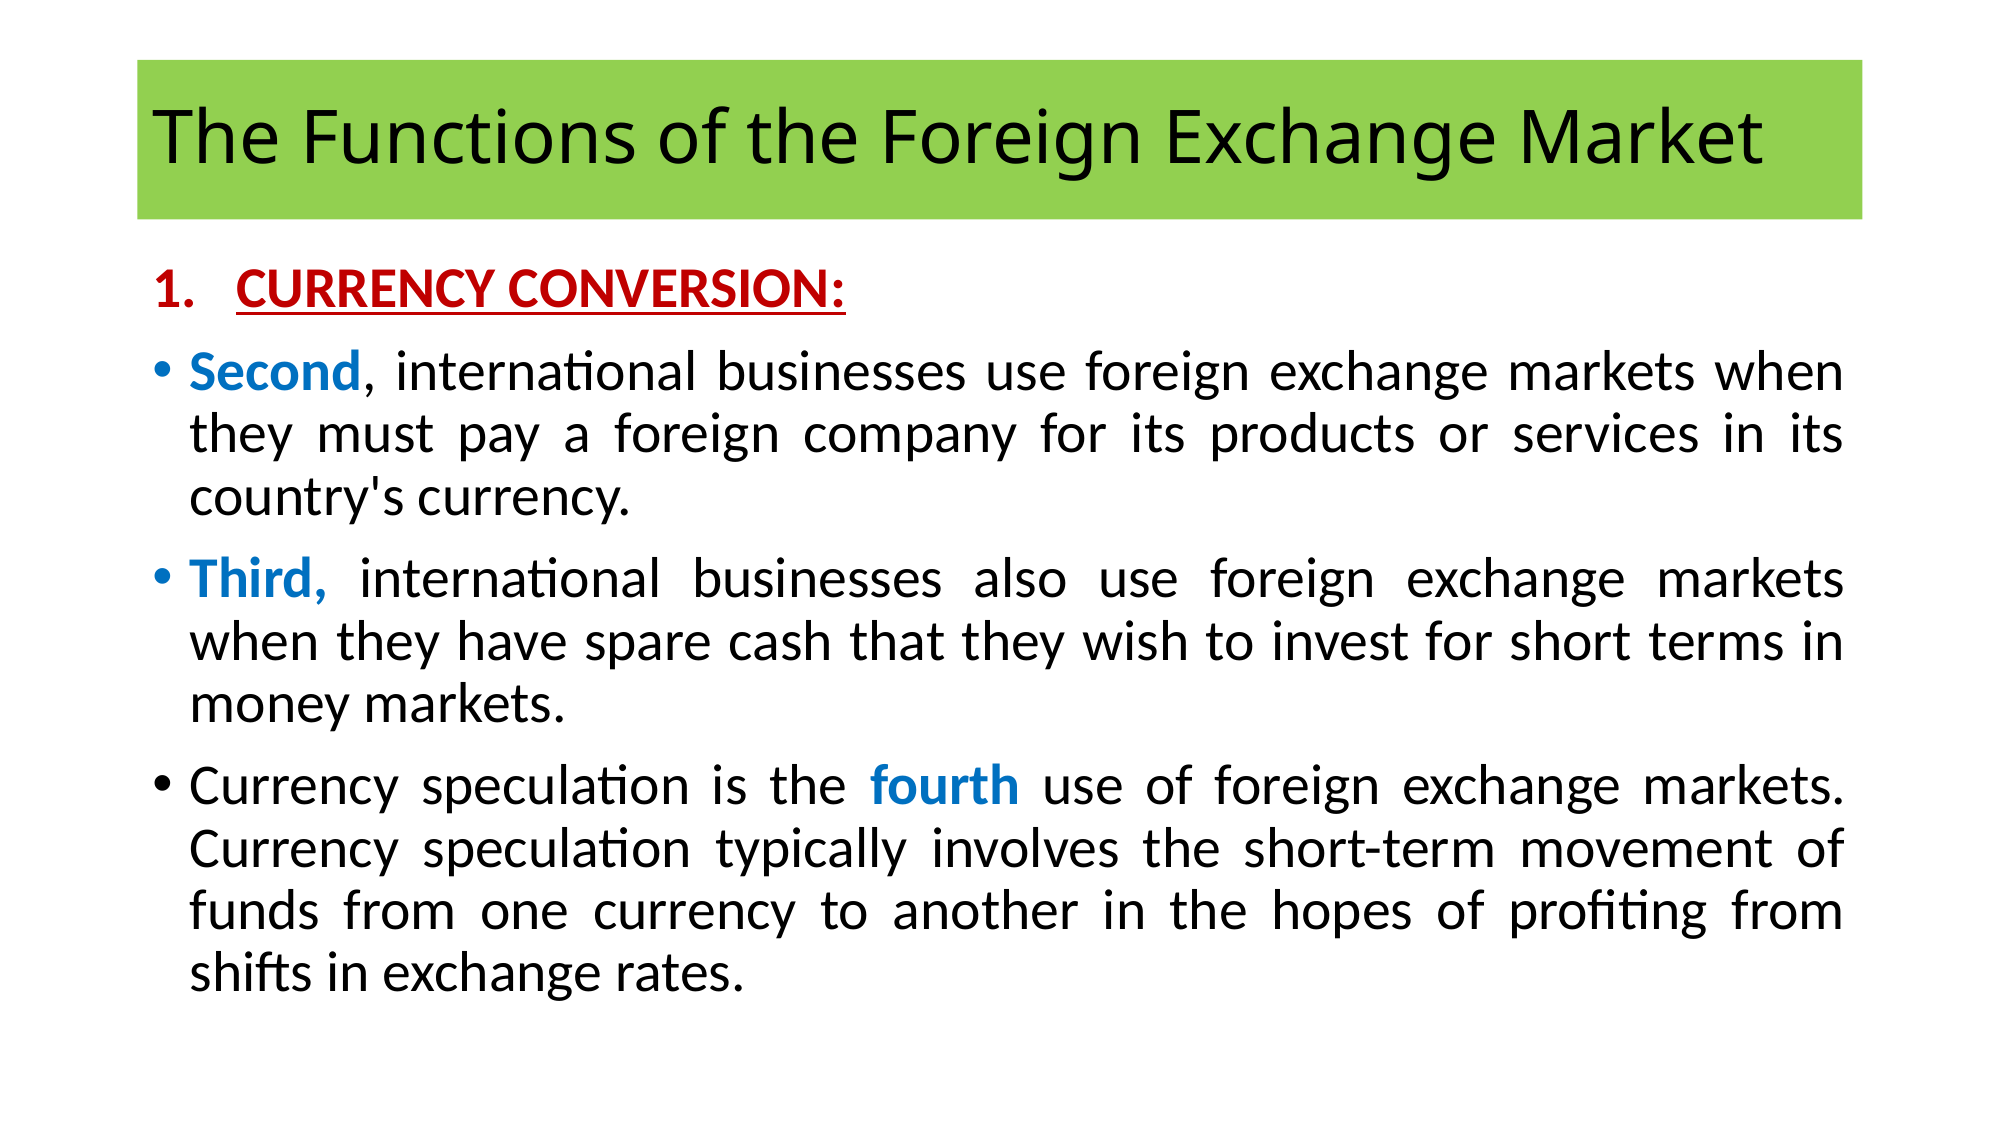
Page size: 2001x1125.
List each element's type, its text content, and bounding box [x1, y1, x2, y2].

title The Functions of the Foreign Exchange Market [137, 59, 1863, 220]
list CURRENCY CONVERSION: Second, international businesses use foreign exchange markets when they must pay a foreign company for its products or services in its country's currency. Third, international businesses also use foreign exchange markets when they have spare cash that they wish to invest for short terms in money markets. Currency speculation is the fourth use of foreign exchange markets. Currency speculation typically involves the short-term movement of funds from one currency to another in the hopes of profiting from shifts in exchange rates. [137, 250, 1863, 1014]
